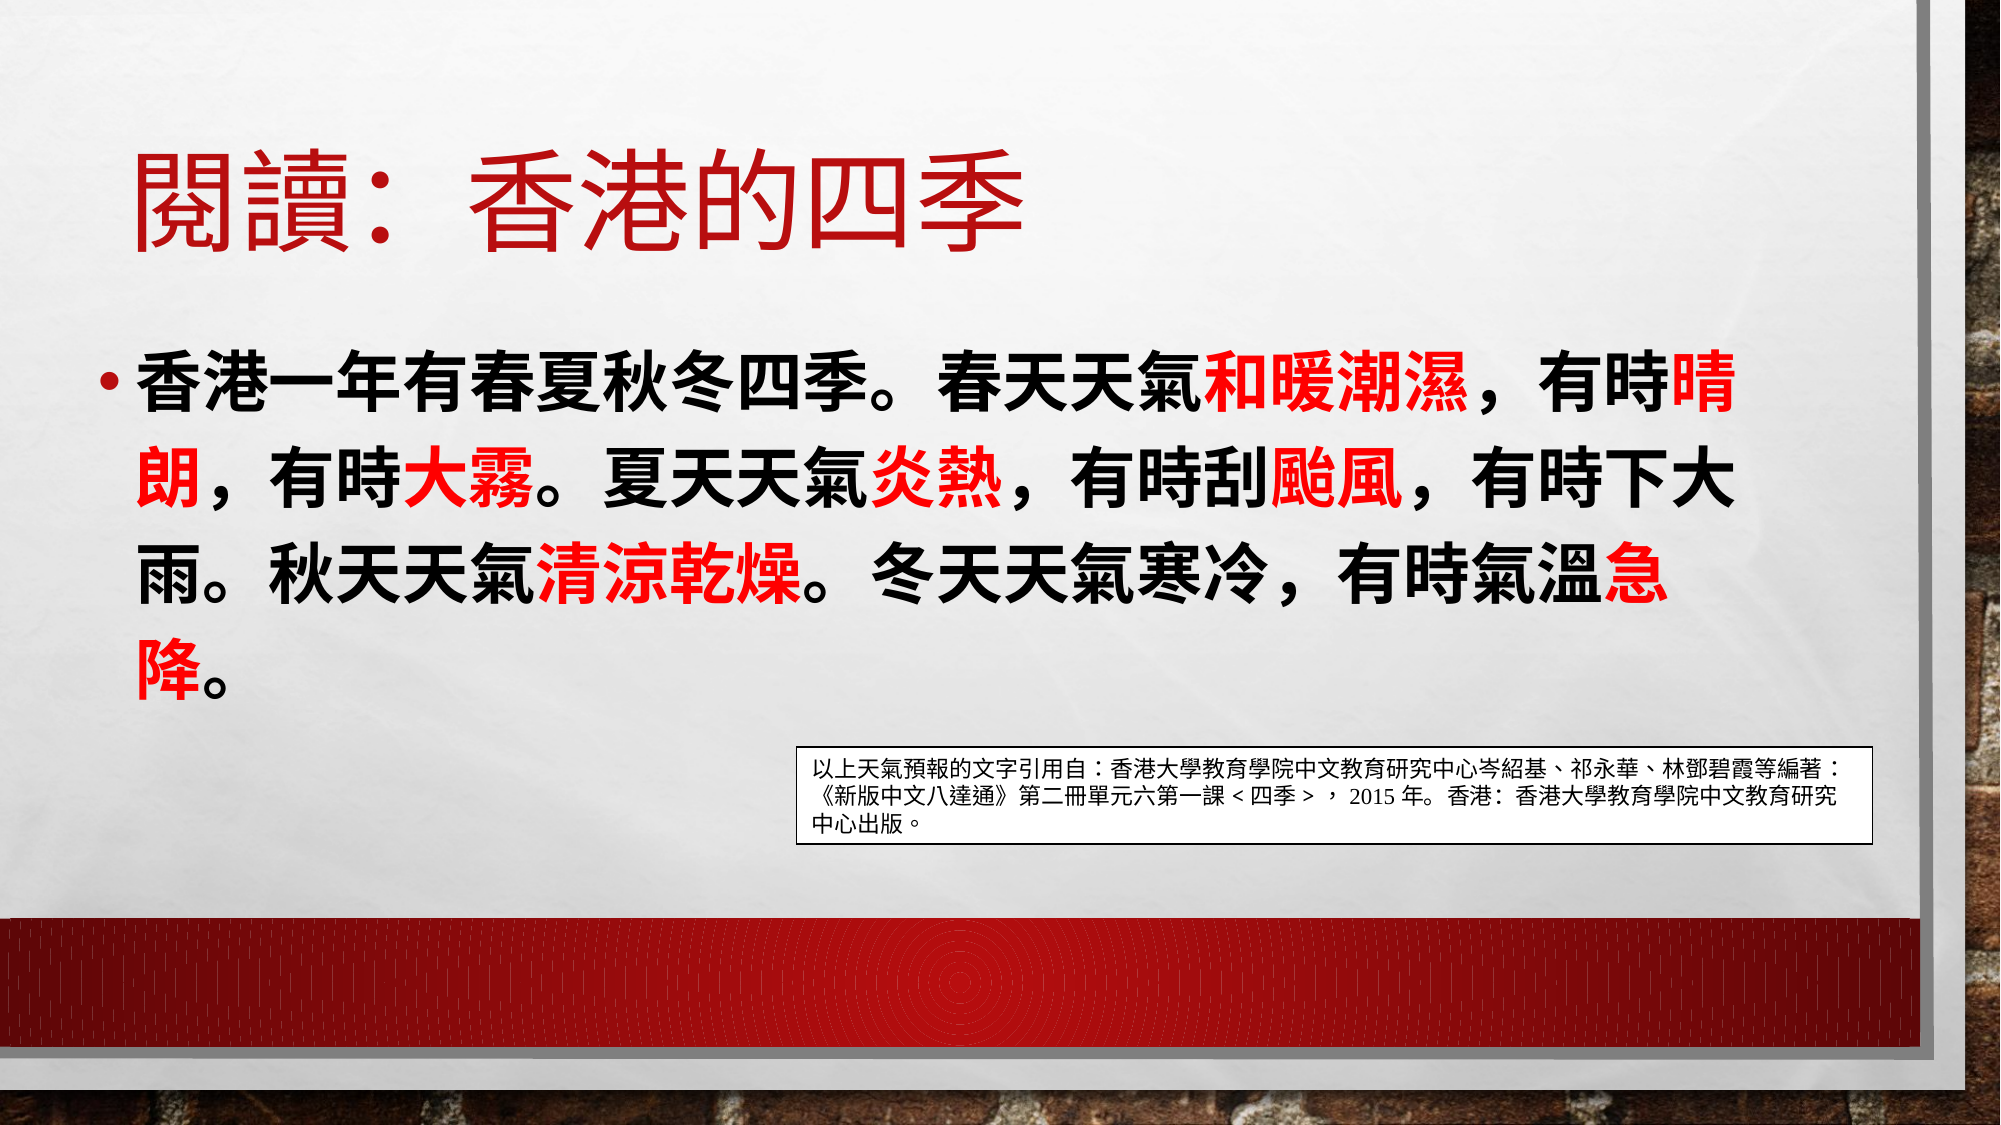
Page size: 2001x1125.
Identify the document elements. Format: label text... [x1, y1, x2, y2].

picture [0, 0, 1919, 918]
text_box 以上天氣預報的文字引用自：香港大學教育學院中文教育研究中心岑紹基、祁永華、林鄧碧霞等編著：《新版中文八達通》第二冊單元六第一課<四季>，2015年。香港：香港大學教育學院中文教育研究中心出版。 [796, 746, 1873, 845]
picture [0, 0, 2001, 1125]
list 香港一年有春夏秋冬四季。春天天氣和暖潮濕，有時晴朗，有時大霧。夏天天氣炎熱，有時刮颱風，有時下大雨。秋天天氣清涼乾燥。冬天天氣寒冷，有時氣溫急降。 [82, 278, 1788, 754]
title 閱讀：香港的四季 [112, 112, 1818, 302]
